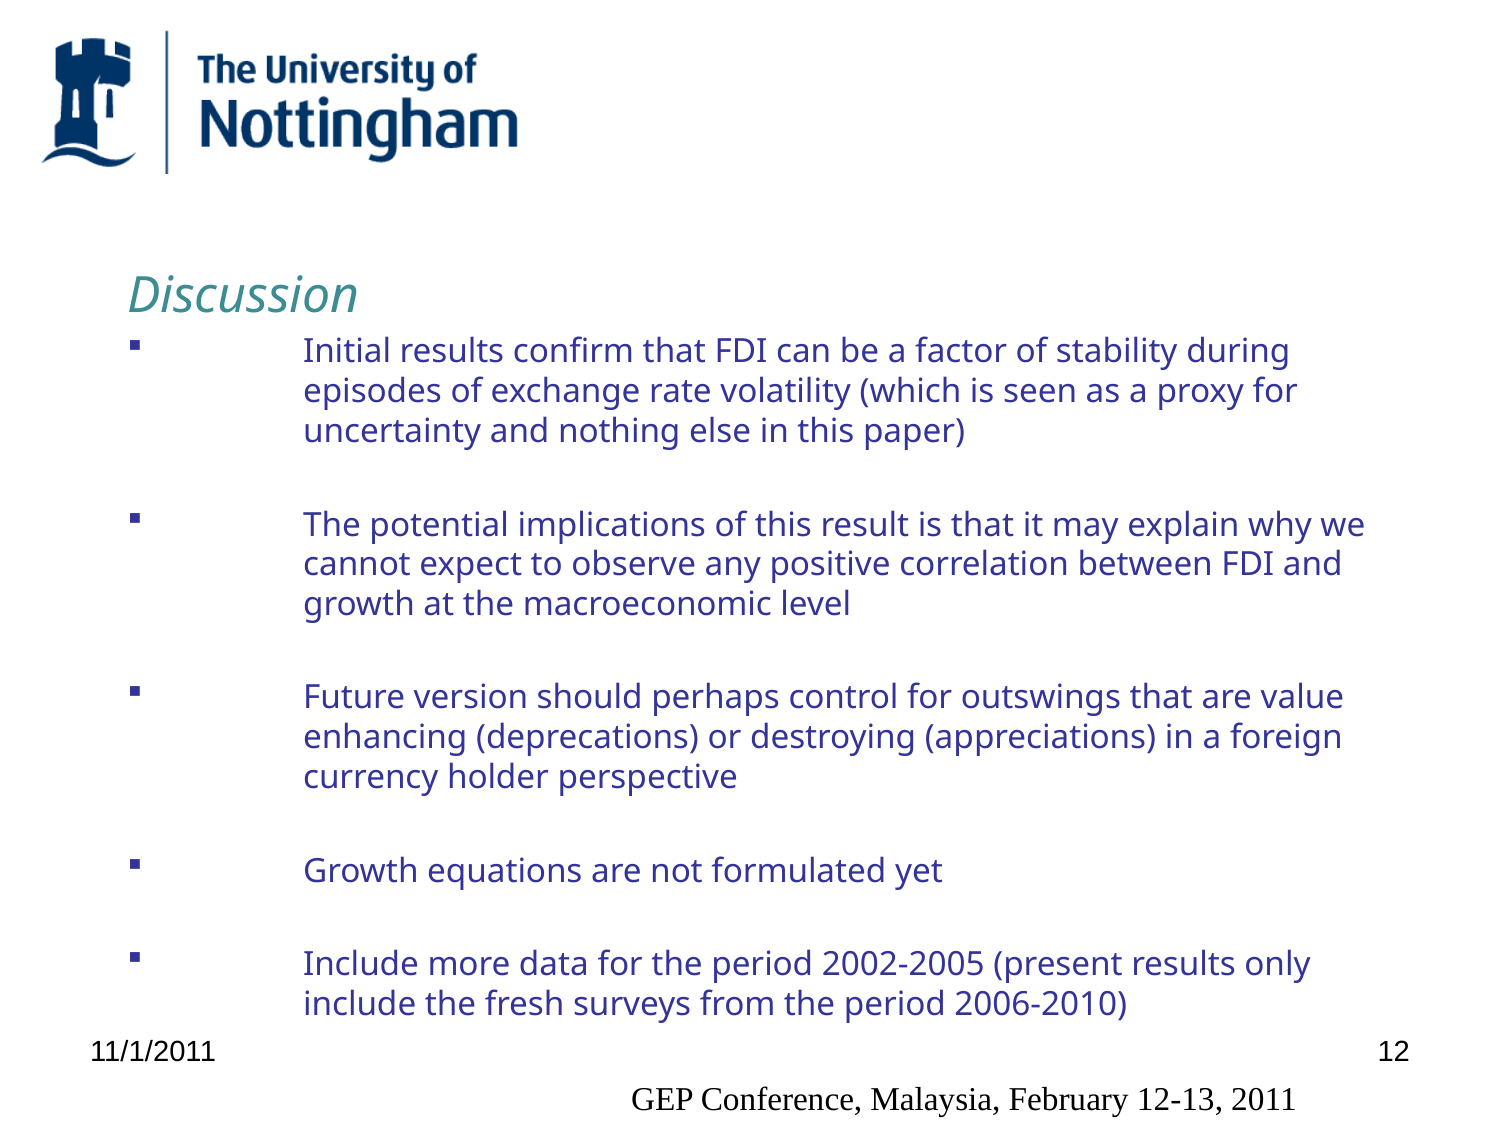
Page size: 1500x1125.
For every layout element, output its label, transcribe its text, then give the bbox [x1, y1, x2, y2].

text_box GEP Conference, Malaysia, February 12-13, 2011 [616, 1069, 1314, 1125]
slide_number 12 [1074, 1024, 1426, 1103]
picture [40, 30, 520, 174]
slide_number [74, 1024, 426, 1103]
list Discussion Initial results confirm that FDI can be a factor of stability during episodes of exchange rate volatility (which is seen as a proxy for uncertainty and nothing else in this paper) The potential implications of this result is that it may explain why we cannot expect to observe any positive correlation between FDI and growth at the macroeconomic level Future version should perhaps control for outswings that are value enhancing (deprecations) or destroying (appreciations) in a foreign currency holder perspective Growth equations are not formulated yet Include more data for the period 2002-2005 (present results only include the fresh surveys from the period 2006-2010) [111, 255, 1388, 788]
